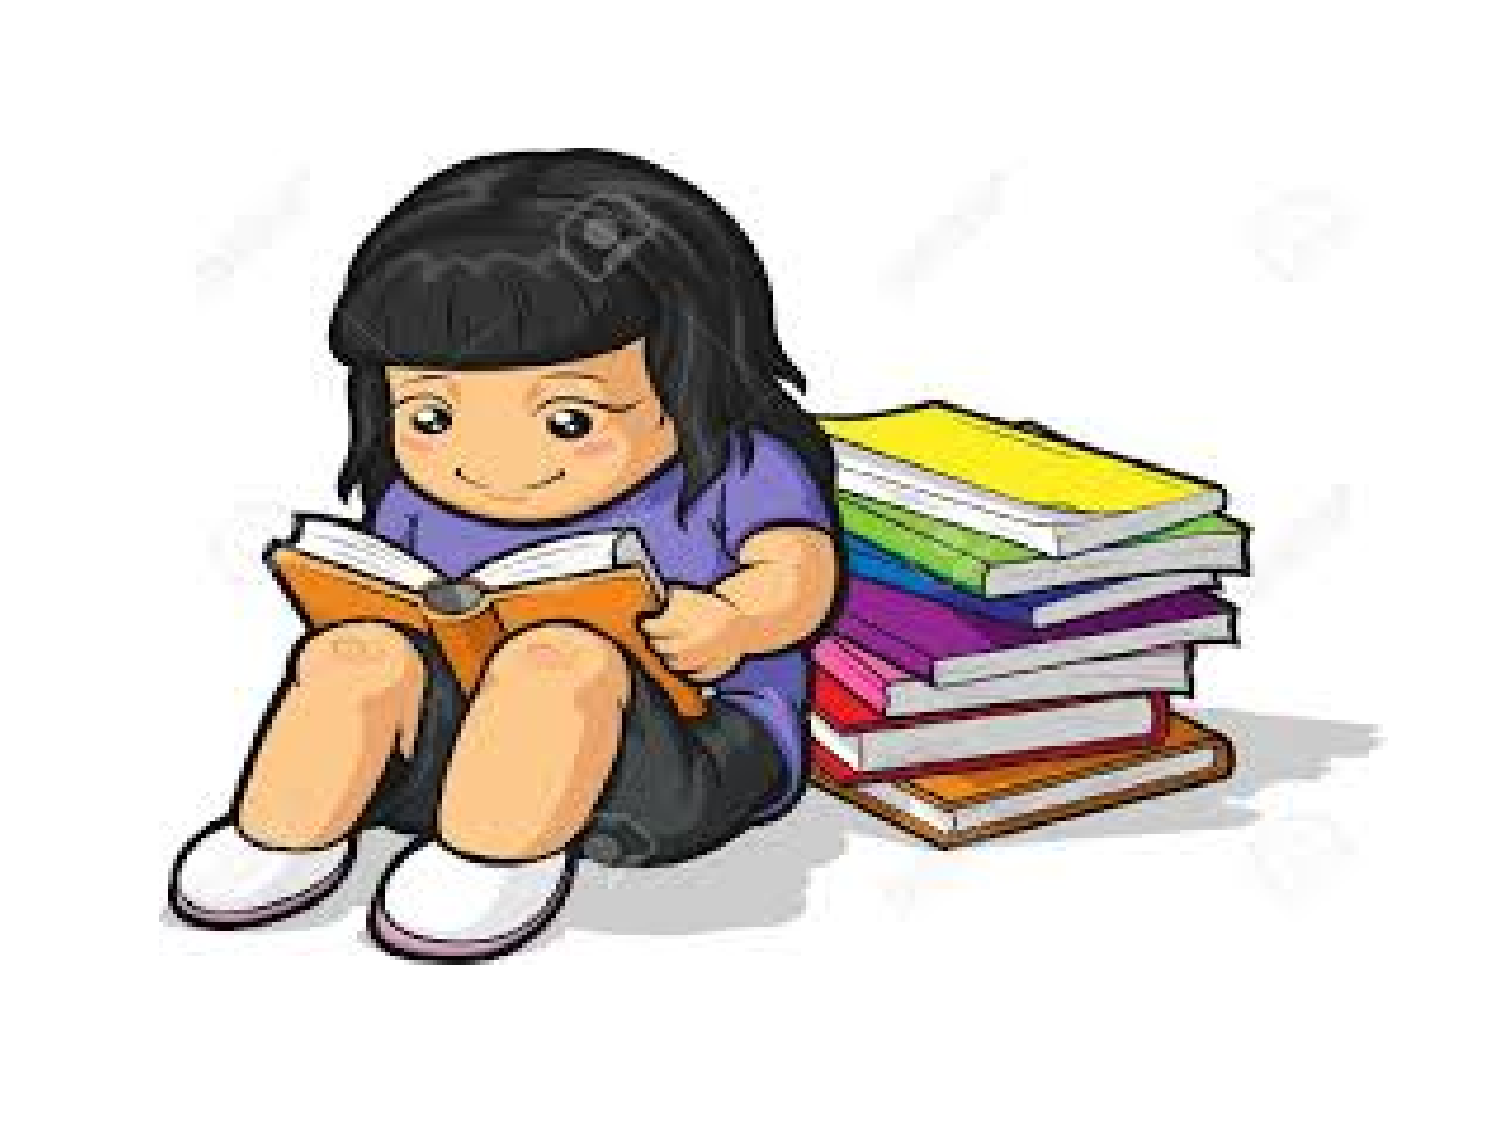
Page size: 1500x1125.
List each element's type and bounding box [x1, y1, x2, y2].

picture [159, 148, 1389, 965]
